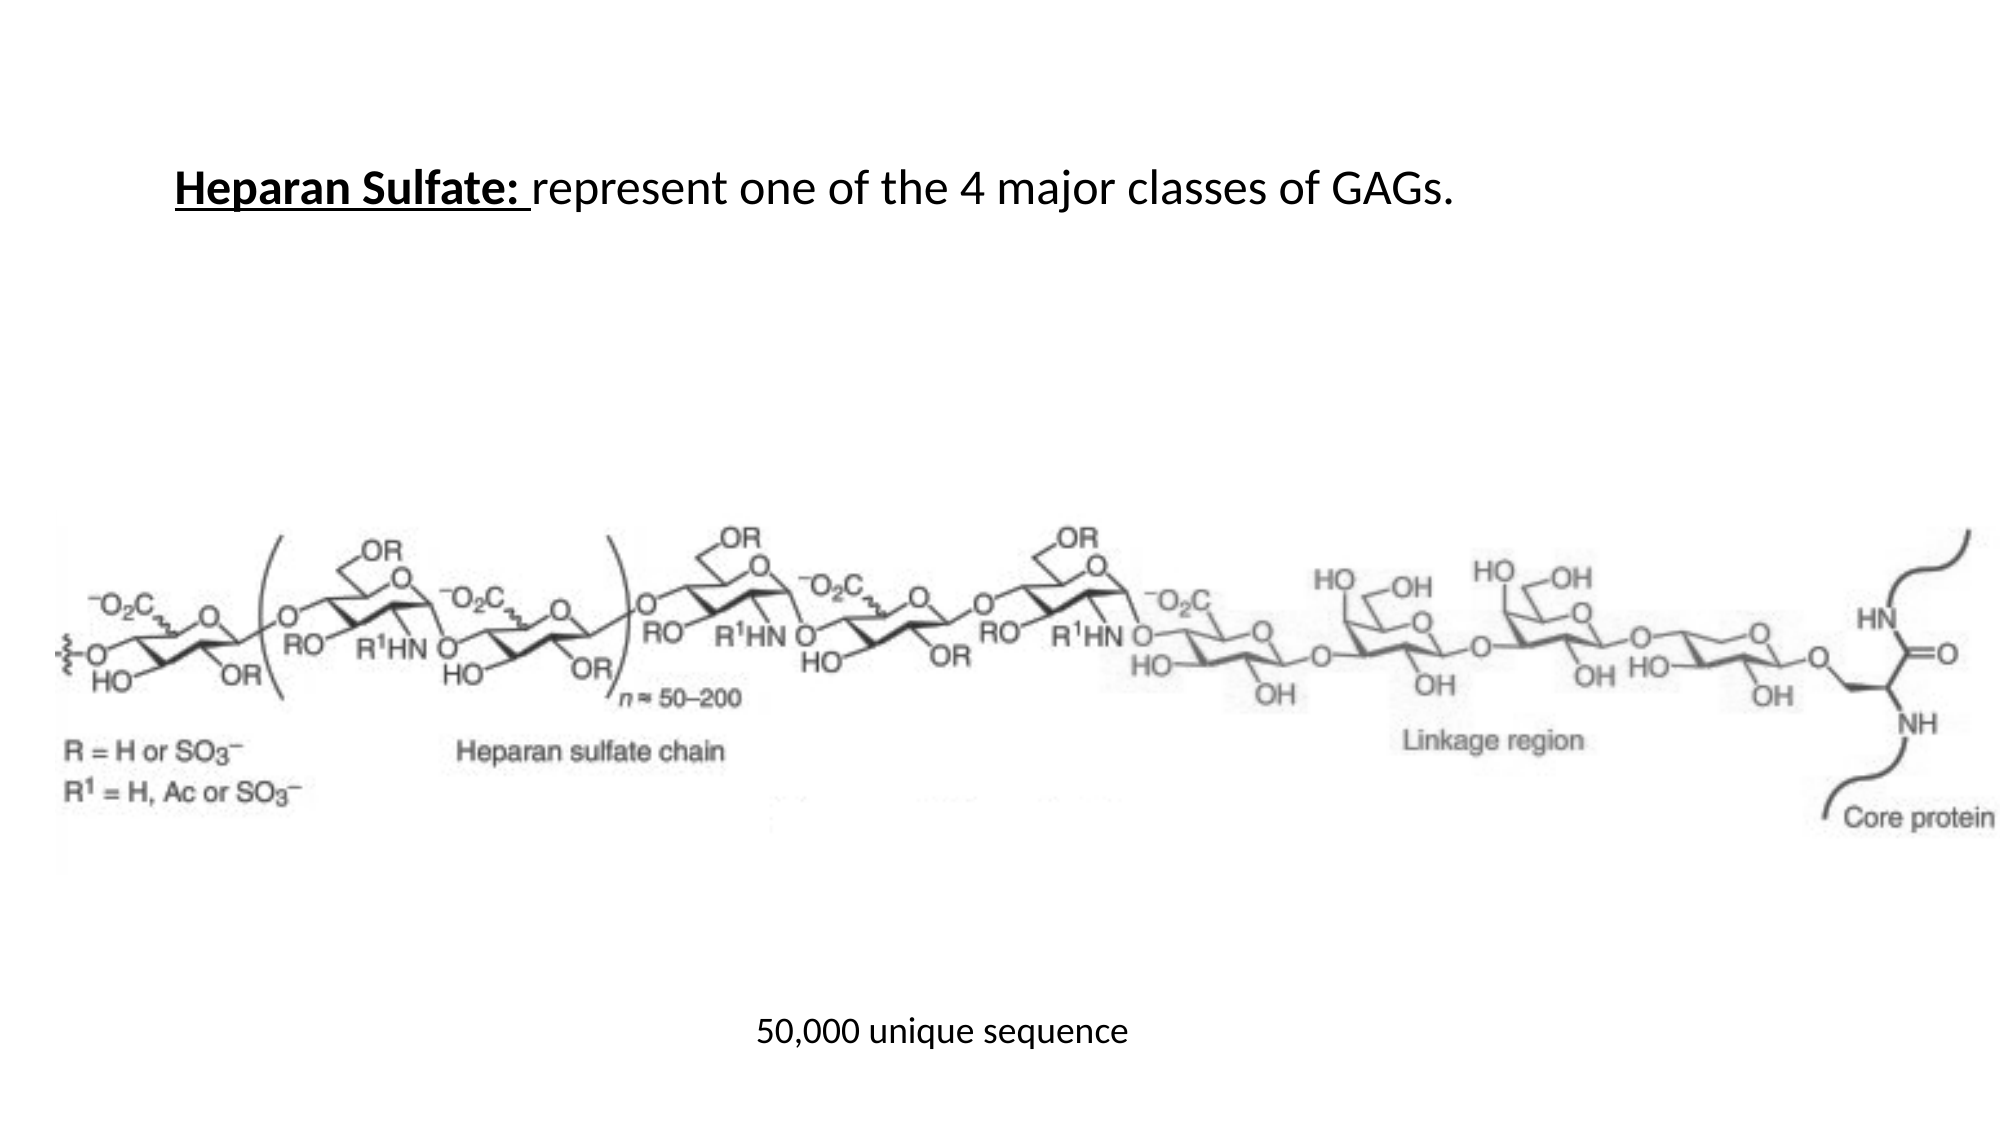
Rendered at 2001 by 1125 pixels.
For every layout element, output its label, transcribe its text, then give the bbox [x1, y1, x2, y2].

list Heparan Sulfate: represent one of the 4 major classes of GAGs. [159, 153, 1885, 510]
text_box 50,000 unique sequence [741, 998, 1304, 1059]
picture [55, 510, 2000, 875]
